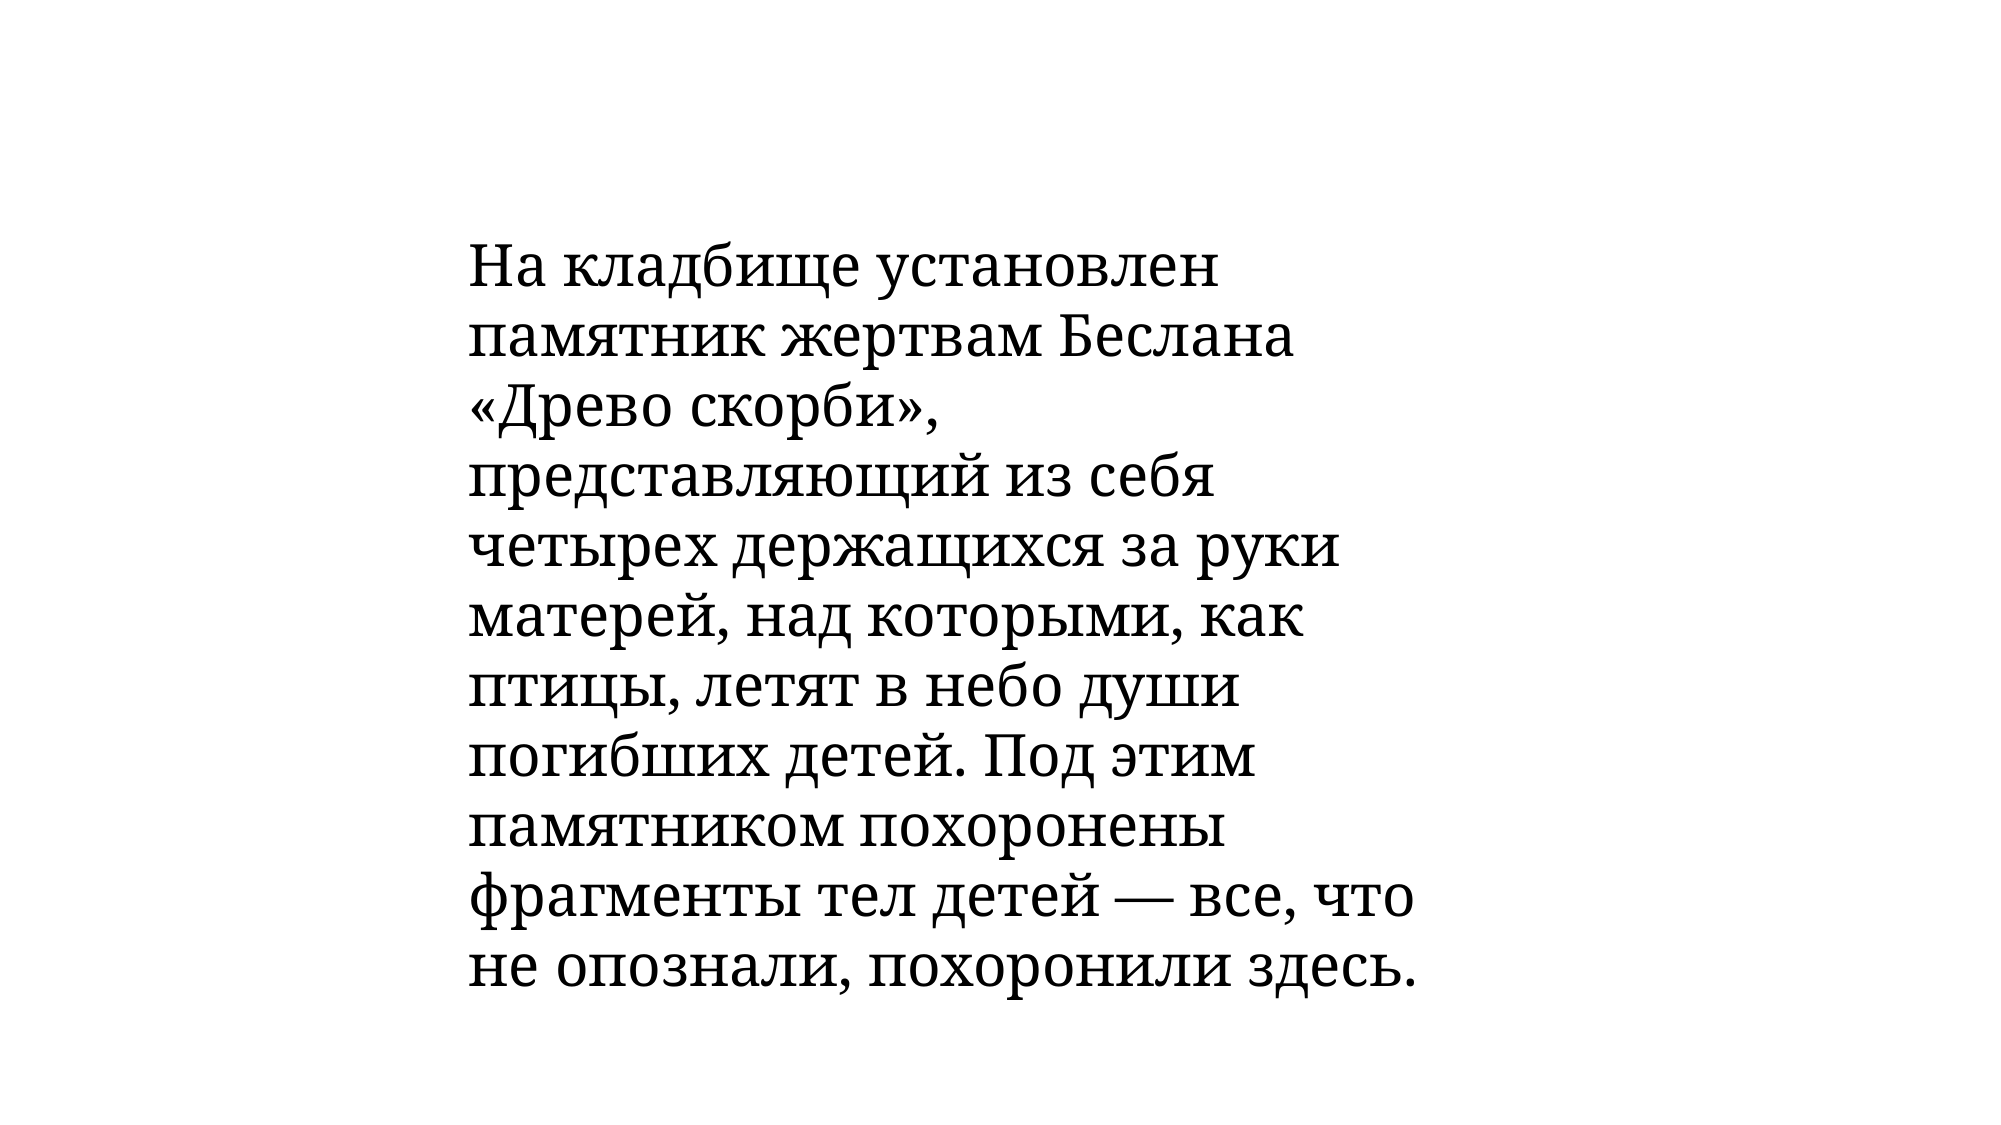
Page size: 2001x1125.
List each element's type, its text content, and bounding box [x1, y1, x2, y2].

text_box На кладбище установлен памятник жертвам Беслана «Древо скорби», представляющий из себя четырех держащихся за руки матерей, над которыми, как птицы, летят в небо души погибших детей. Под этим памятником похоронены фрагменты тел детей — все, что не опознали, похоронили здесь. [454, 220, 1455, 1006]
